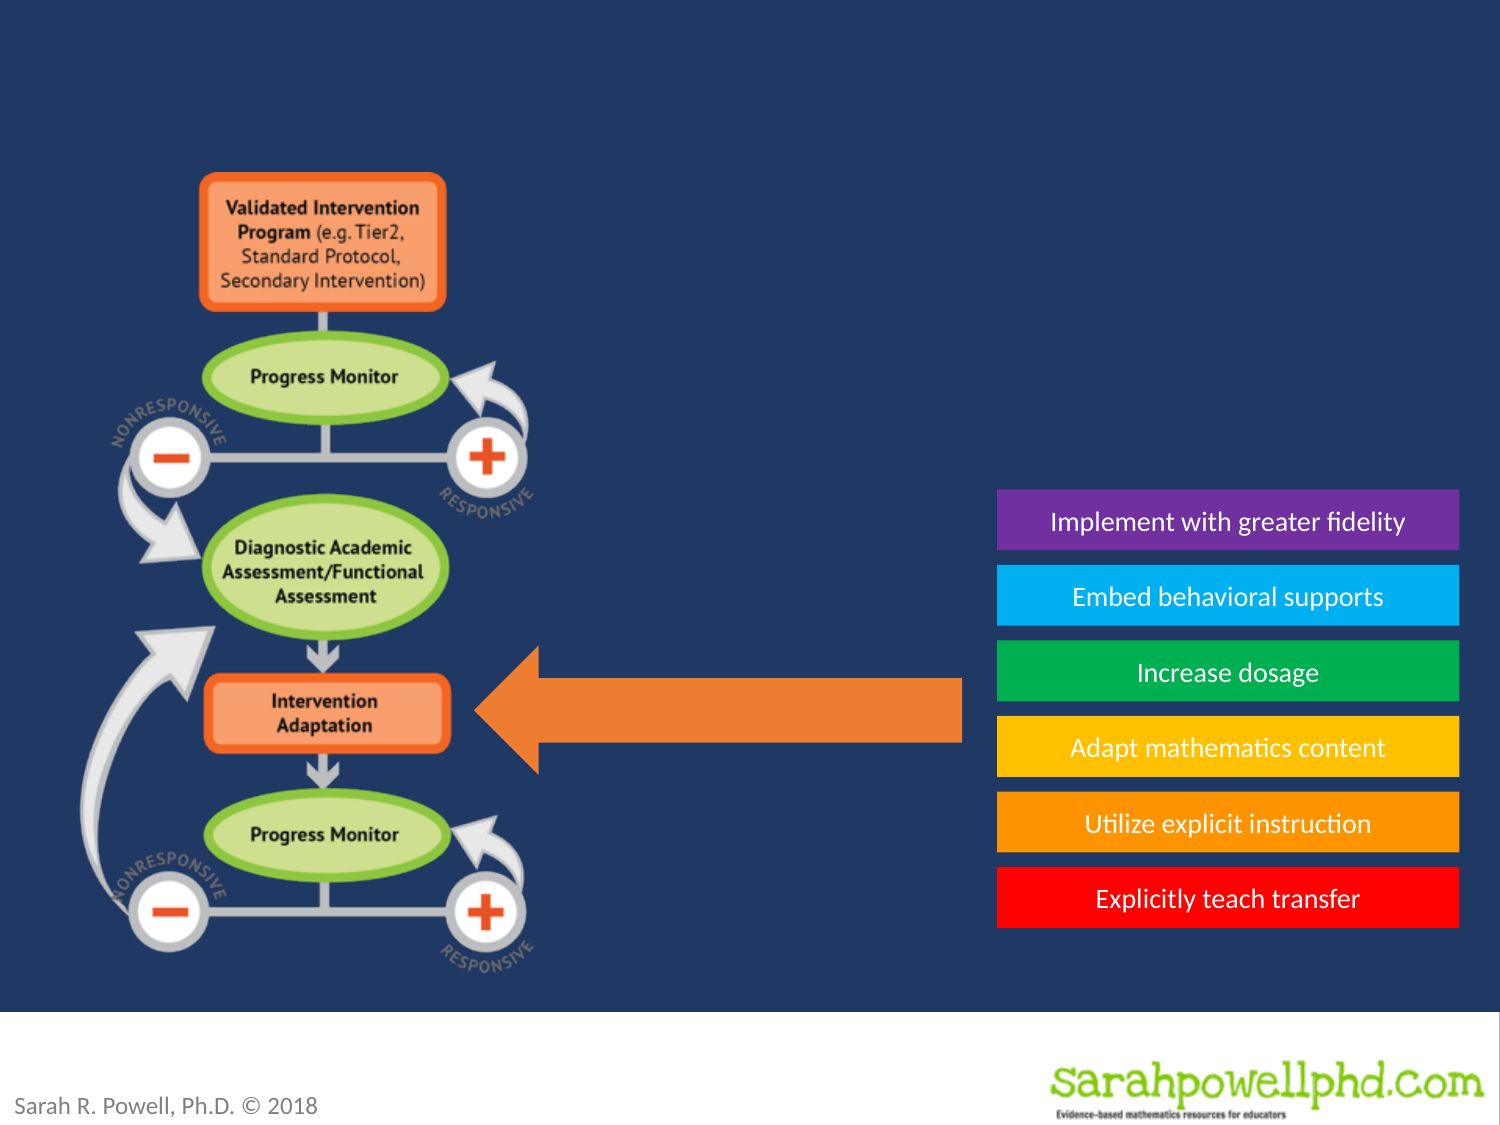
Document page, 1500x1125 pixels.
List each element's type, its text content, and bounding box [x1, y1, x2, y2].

text_box Adapt mathematics content [996, 715, 1461, 778]
text_box Embed behavioral supports [996, 564, 1461, 627]
text_box Implement with greater fidelity [996, 488, 1461, 551]
text_box Explicitly teach transfer [996, 866, 1461, 929]
text_box Increase dosage [996, 639, 1461, 702]
picture [1032, 1051, 1499, 1125]
text_box [541, 676, 964, 744]
text_box Utilize explicit instruction [996, 790, 1461, 853]
picture [79, 172, 541, 985]
